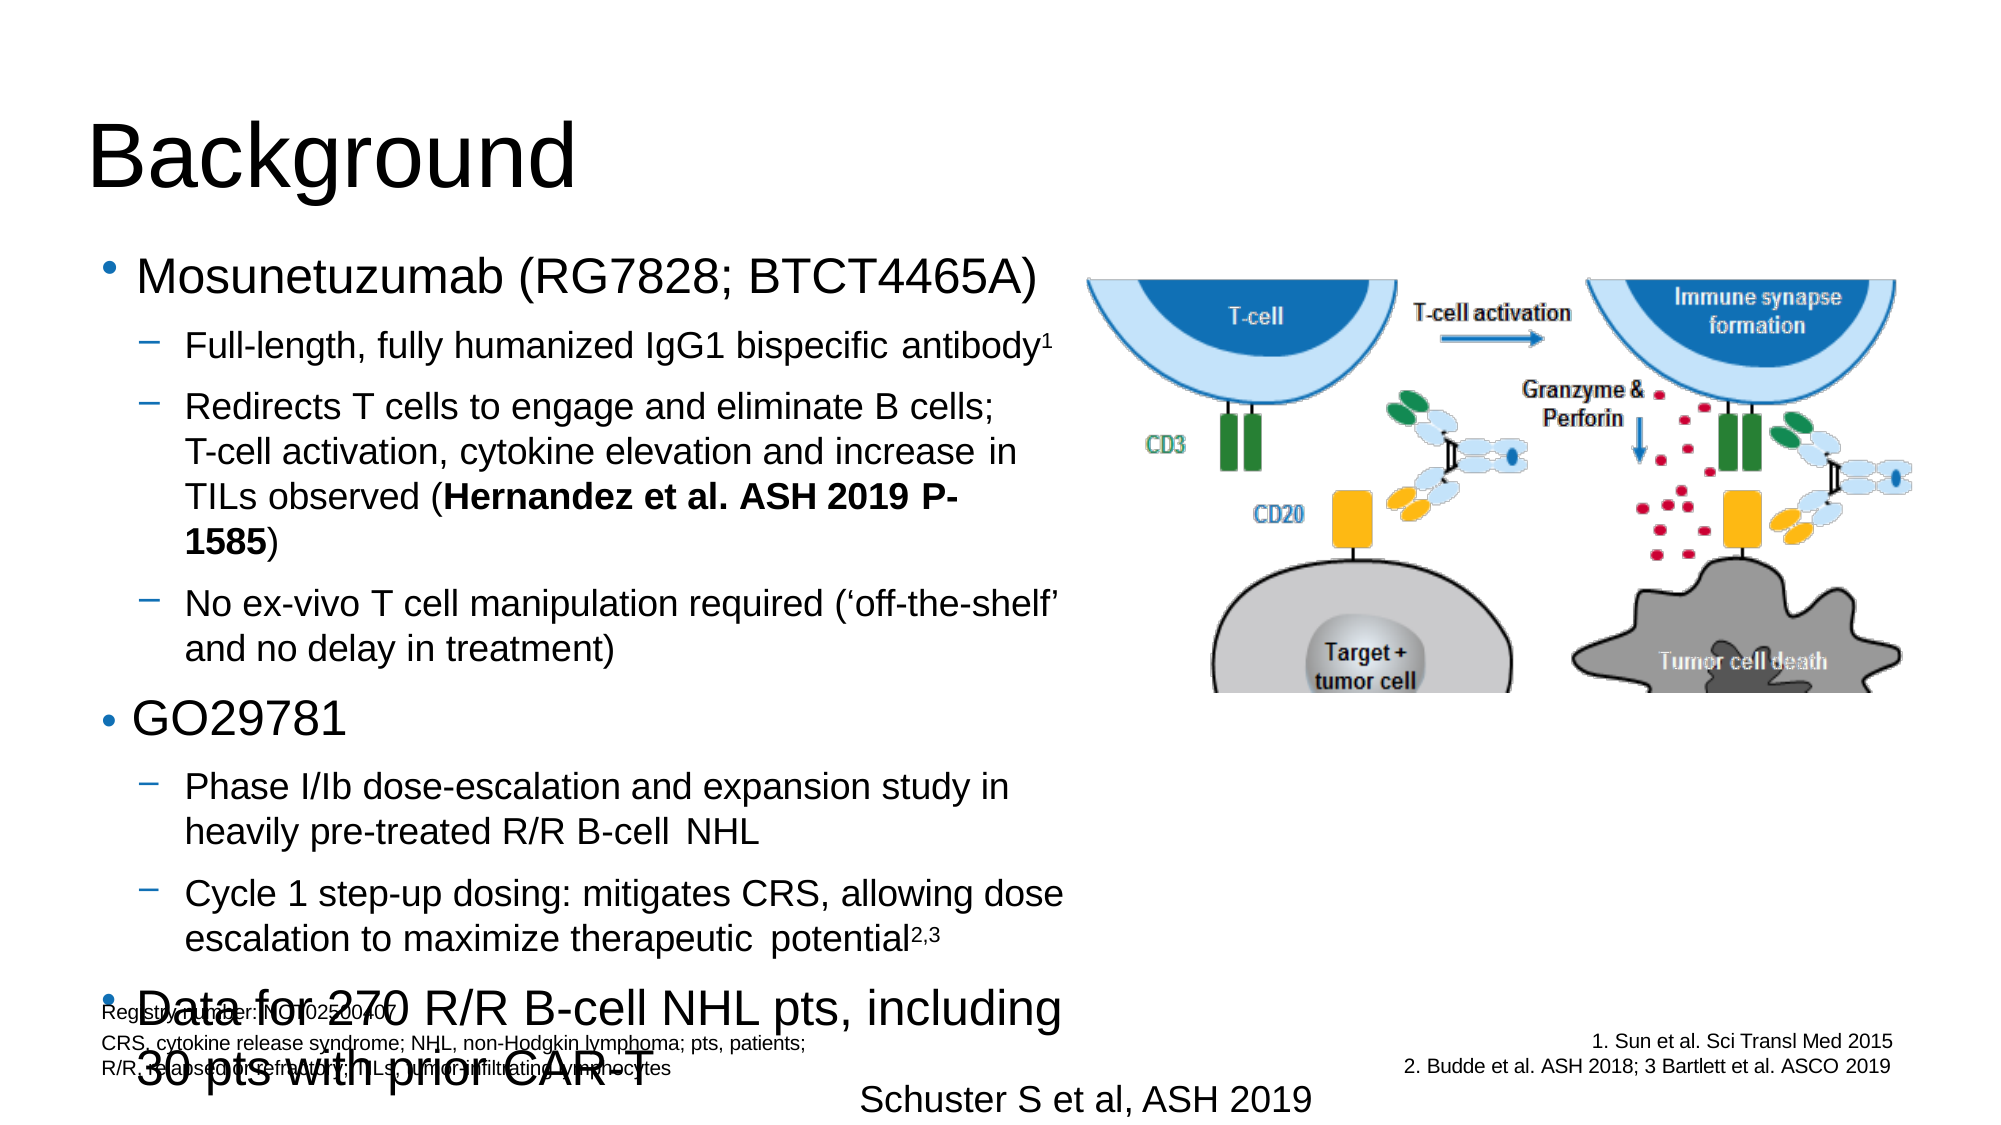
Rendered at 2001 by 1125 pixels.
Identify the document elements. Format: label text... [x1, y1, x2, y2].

text_box [1086, 273, 1920, 693]
text_box Schuster S et al, ASH 2019 [844, 1067, 1329, 1125]
text_box Registry number: NCT02500407 CRS, cytokine release syndrome; NHL, non-Hodgkin lymphoma; pts, patients; R/R, relapsed or refractory; TILs, tumor-infiltrating lymphocytes [99, 998, 818, 1080]
text_box Sun et al. Sci Transl Med 2015 Budde et al. ASH 2018; 3 Bartlett et al. ASCO 2019 [1401, 1027, 1901, 1078]
title Background [84, 95, 710, 284]
text_box Mosunetuzumab (RG7828; BTCT4465A) Full-length, fully humanized IgG1 bispecific antibody1 Redirects T cells to engage and eliminate B cells; T-cell activation, cytokine elevation and increase in TILs observed (Hernandez et al. ASH 2019 P-1585) No ex-vivo T cell manipulation required (‘off-the-shelf’ and no delay in treatment) • GO29781 Phase I/Ib dose-escalation and expansion study in heavily pre-treated R/R B-cell NHL Cycle 1 step-up dosing: mitigates CRS, allowing dose escalation to maximize therapeutic potential2,3 Data for 270 R/R B-cell NHL pts, including 30 pts with prior CAR-T [99, 243, 1849, 1095]
